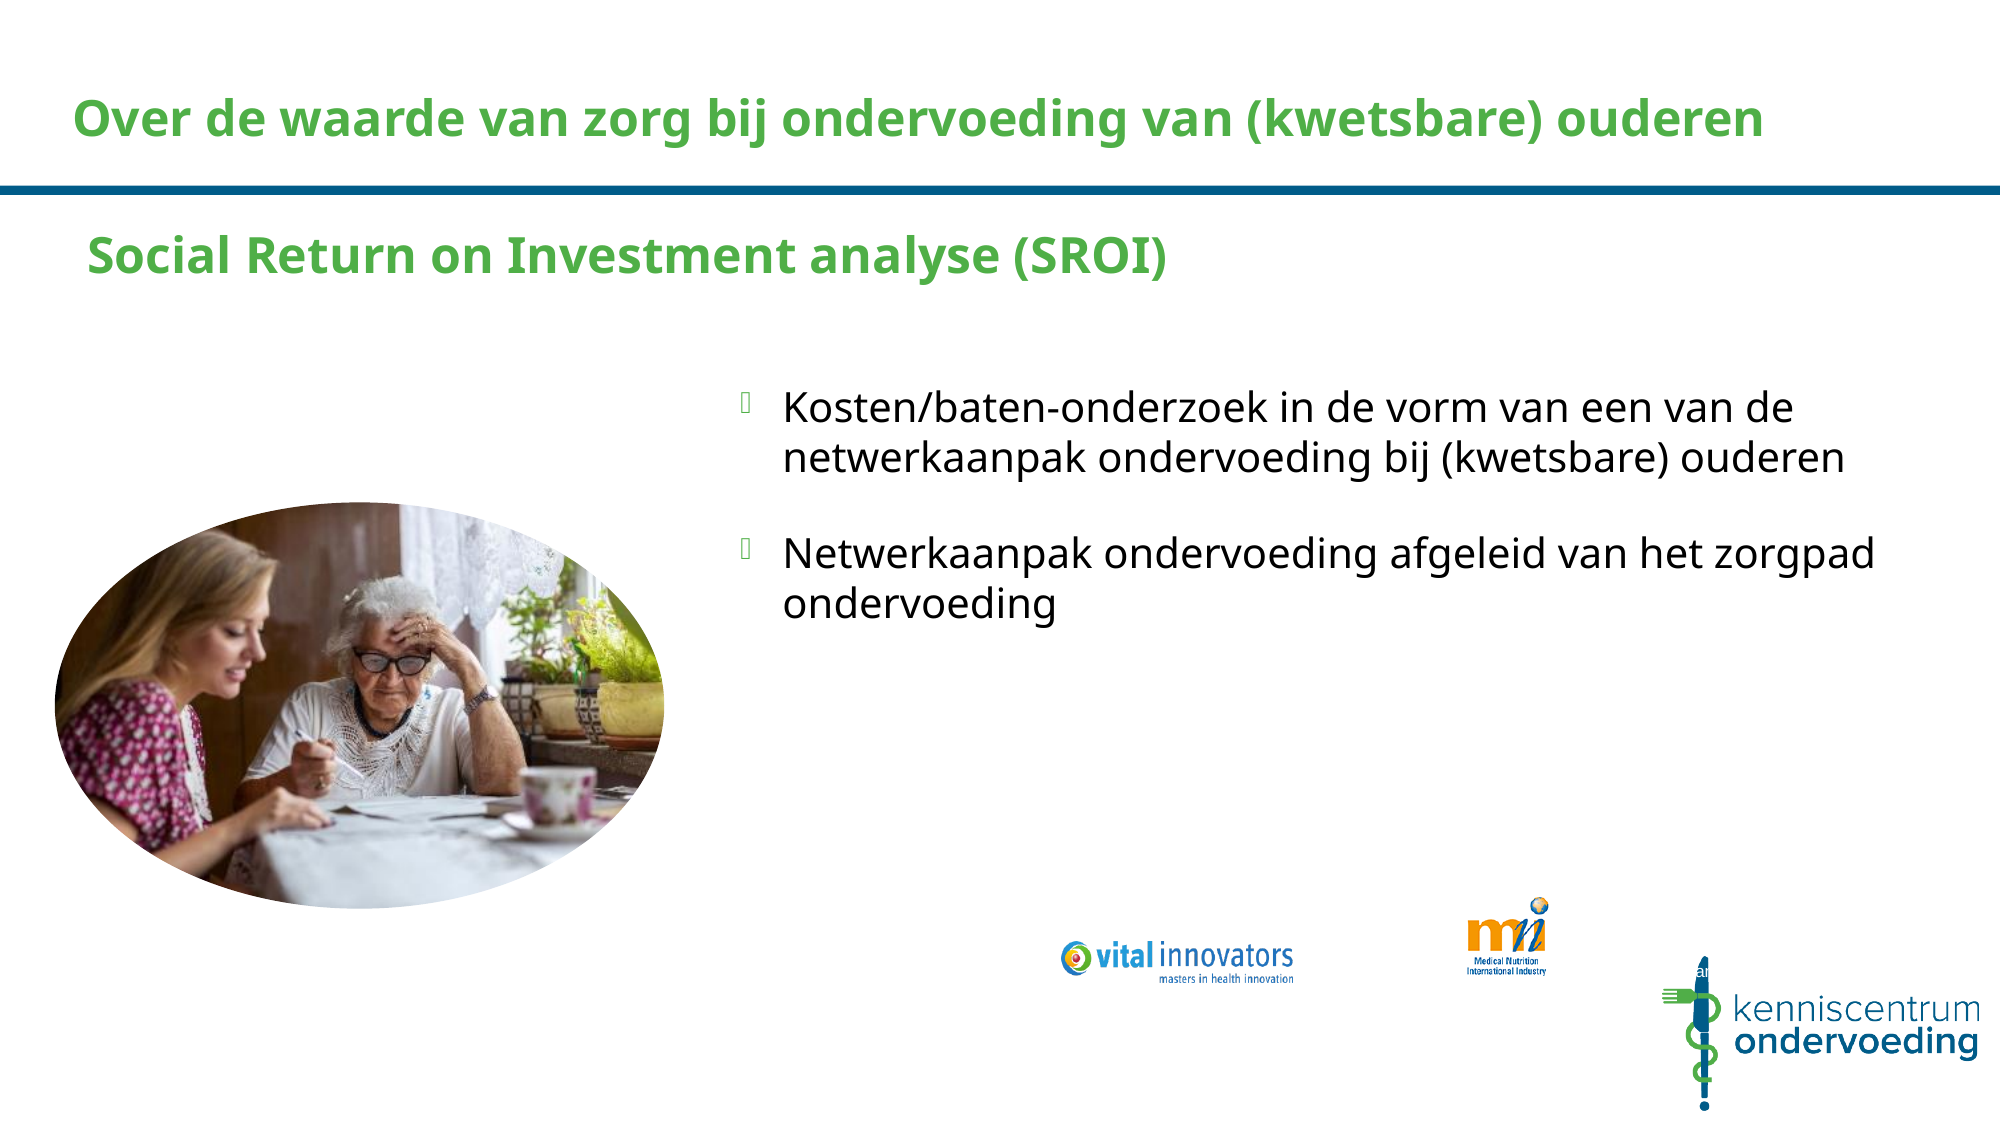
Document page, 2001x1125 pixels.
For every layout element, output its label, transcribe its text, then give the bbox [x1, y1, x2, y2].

picture [1868, 1006, 1880, 1010]
picture [1460, 891, 1559, 979]
picture [1757, 1006, 1769, 1010]
picture [1061, 941, 1293, 984]
title Over de waarde van zorg bij ondervoeding van (kwetsbare) ouderen [72, 0, 1871, 242]
picture [1662, 1006, 1979, 1111]
text_box Social Return on Investment analyse (SROI) [72, 216, 1388, 291]
text_box Kosten/baten-onderzoek in de vorm van een van de netwerkaanpak ondervoeding bij (kwetsbare) ouderen Netwerkaanpak ondervoeding afgeleid van het zorgpad ondervoeding [725, 373, 2000, 1006]
picture [1936, 1006, 1946, 1019]
picture [54, 502, 665, 909]
